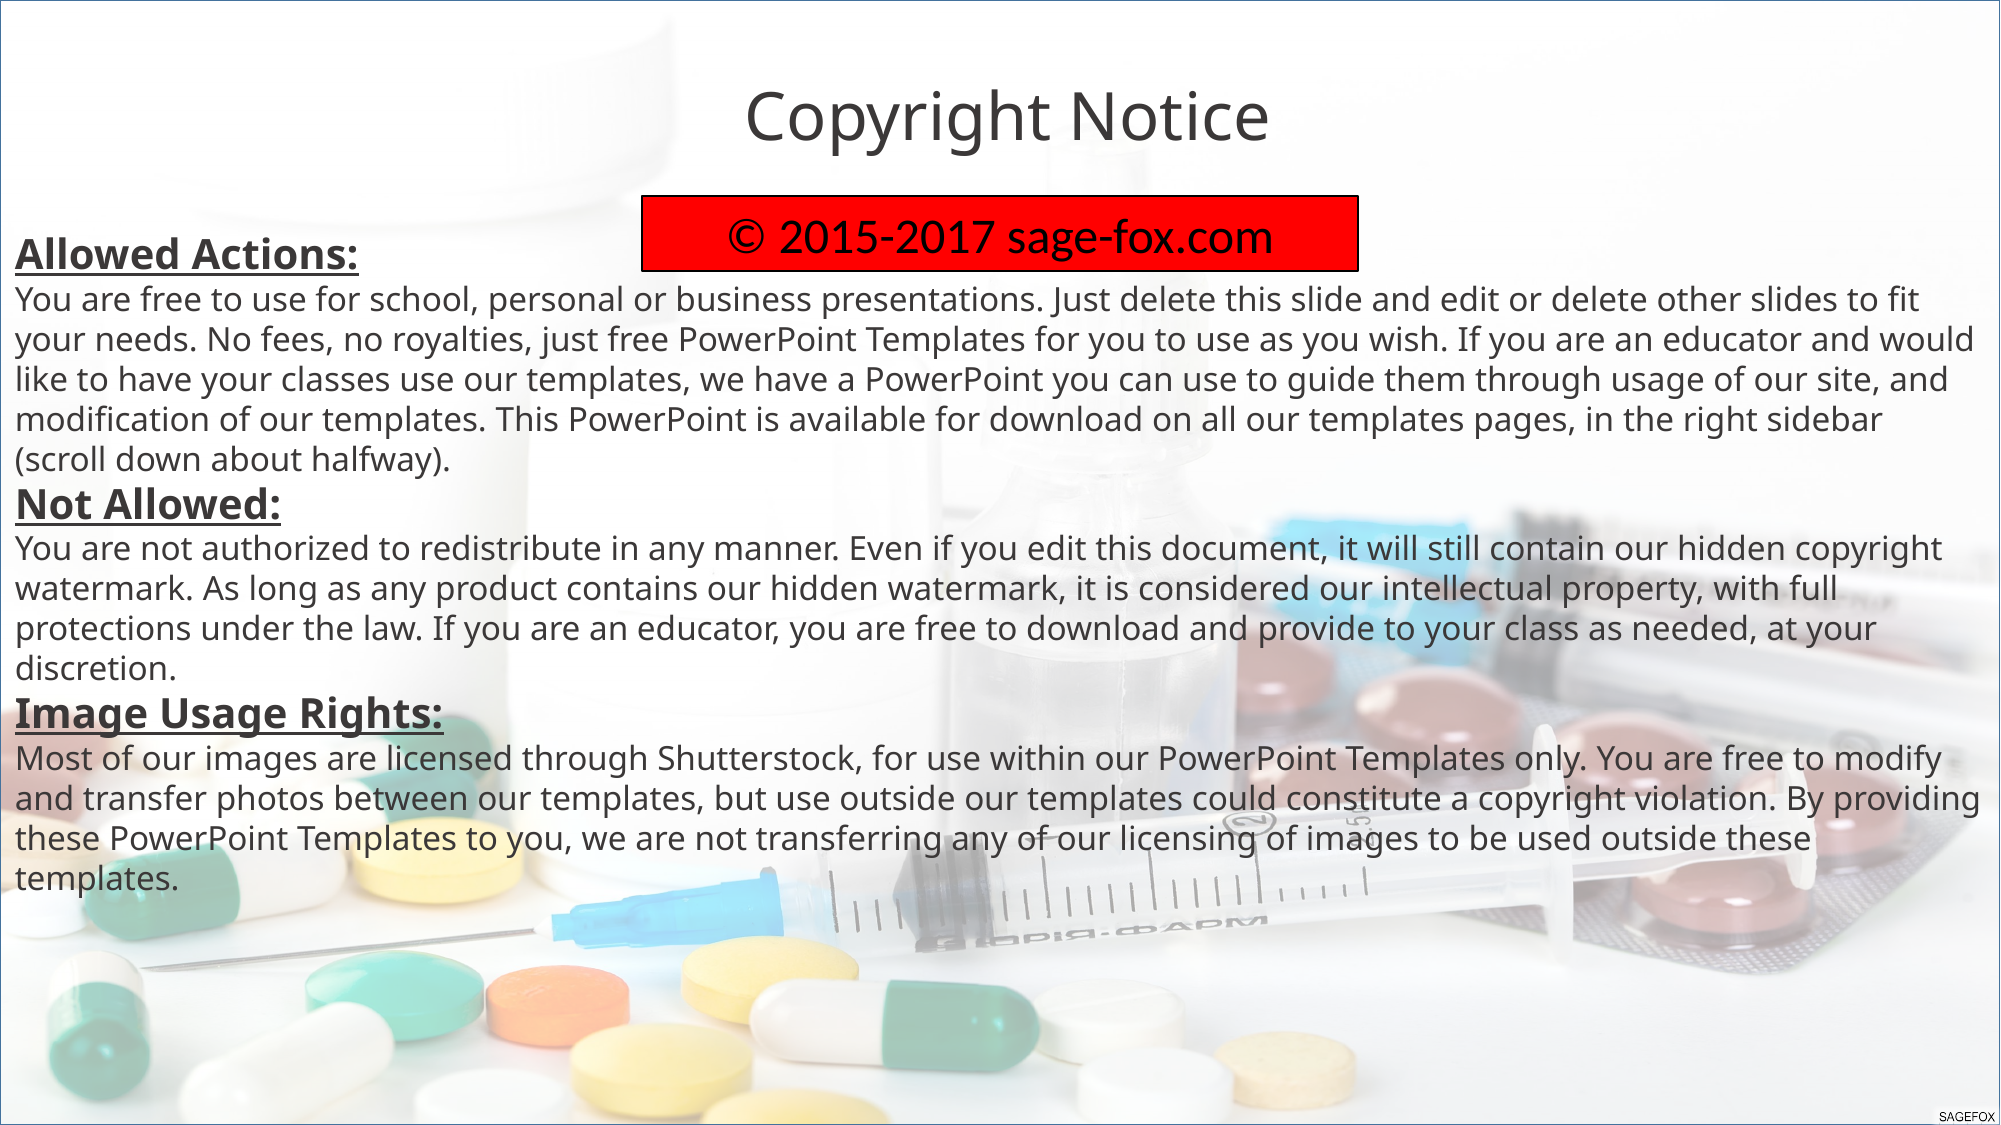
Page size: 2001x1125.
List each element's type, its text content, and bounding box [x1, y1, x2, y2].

text_box Allowed Actions: You are free to use for school, personal or business presentations. Just delete this slide and edit or delete other slides to fit your needs. No fees, no royalties, just free PowerPoint Templates for you to use as you wish. If you are an educator and would like to have your classes use our templates, we have a PowerPoint you can use to guide them through usage of our site, and modification of our templates. This PowerPoint is available for download on all our templates pages, in the right sidebar (scroll down about halfway). Not Allowed: You are not authorized to redistribute in any manner. Even if you edit this document, it will still contain our hidden copyright watermark. As long as any product contains our hidden watermark, it is considered our intellectual property, with full protections under the law. If you are an educator, you are free to download and provide to your class as needed, at your discretion. Image Usage Rights: Most of our images are licensed through Shutterstock, for use within our PowerPoint Templates only. You are free to modify and transfer photos between our templates, but use outside our templates could constitute a copyright violation. By providing these PowerPoint Templates to you, we are not transferring any of our licensing of images to be used outside these templates. [0, 0, 2000, 1125]
text_box © 2015-2017 sage-fox.com [641, 196, 1358, 272]
title Copyright Notice [493, 60, 1524, 178]
picture [1936, 1111, 1997, 1125]
